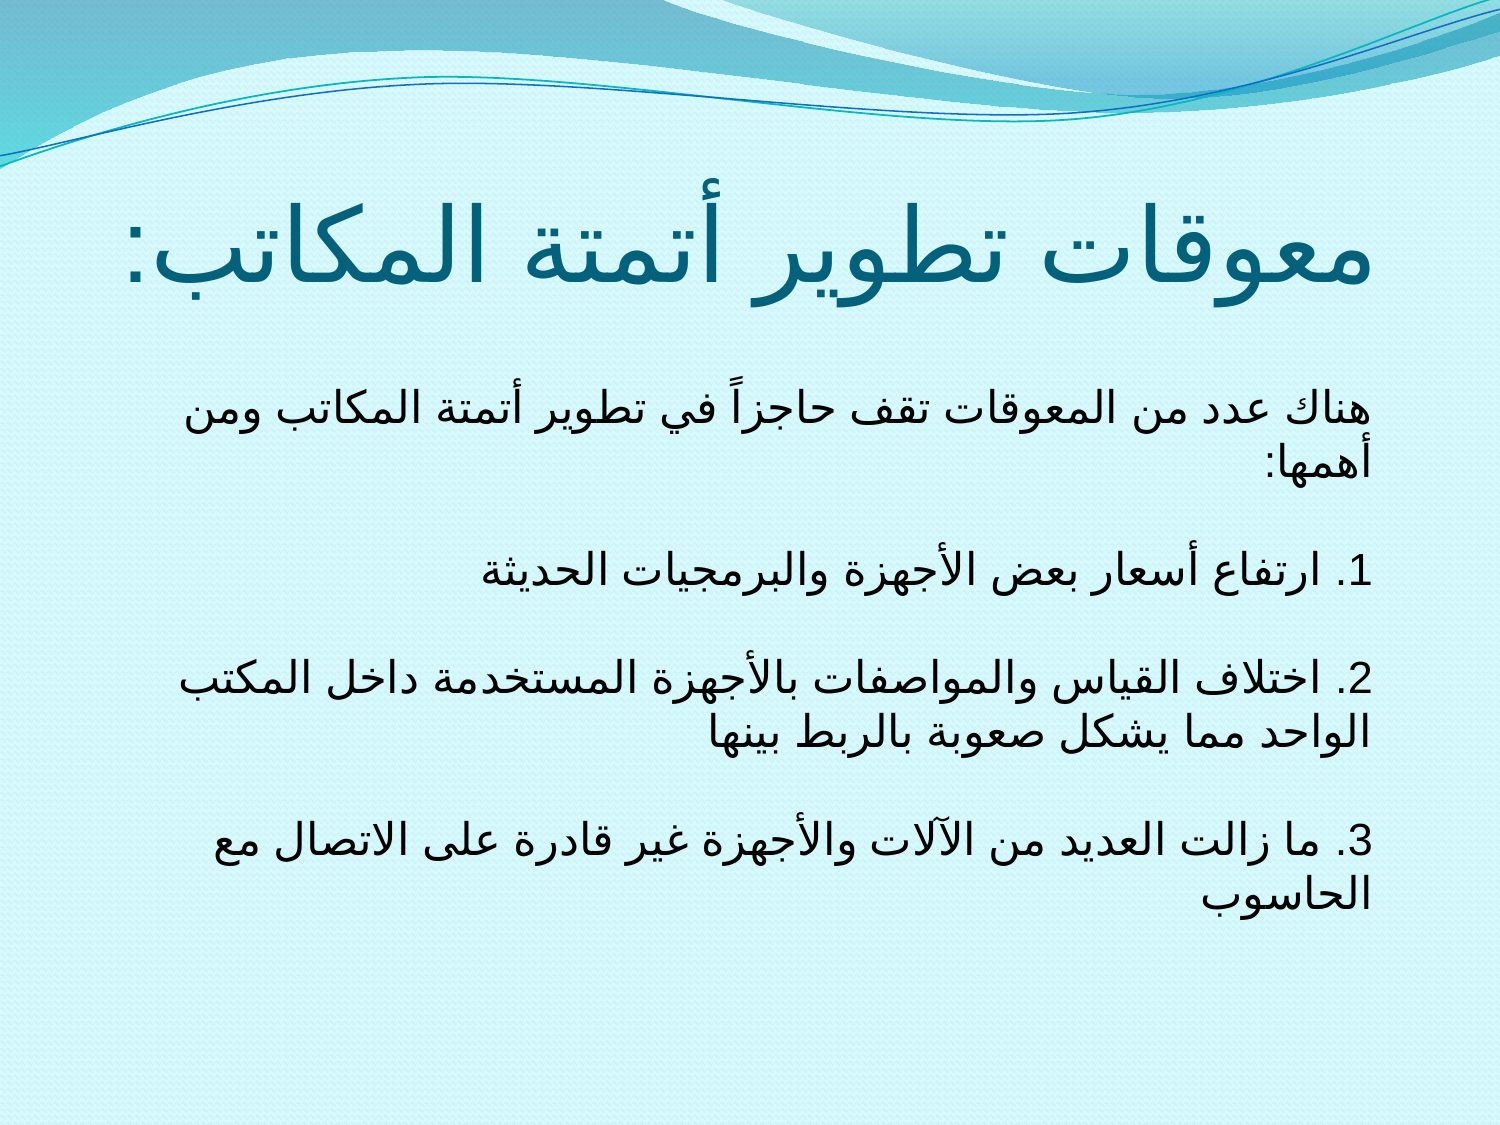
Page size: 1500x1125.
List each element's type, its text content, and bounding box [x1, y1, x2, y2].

title معوقات تطوير أتمتة المكاتب: [75, 164, 1425, 303]
list هناك عدد من المعوقات تقف حاجزاً في تطوير أتمتة المكاتب ومن أهمها: 1. ارتفاع أسعار بعض الأجهزة والبرمجيات الحديثة 2. اختلاف القياس والمواصفات بالأجهزة المستخدمة داخل المكتب الواحد مما يشكل صعوبة بالربط بينها 3. ما زالت العديد من الآلات والأجهزة غير قادرة على الاتصال مع الحاسوب [75, 317, 1425, 1038]
